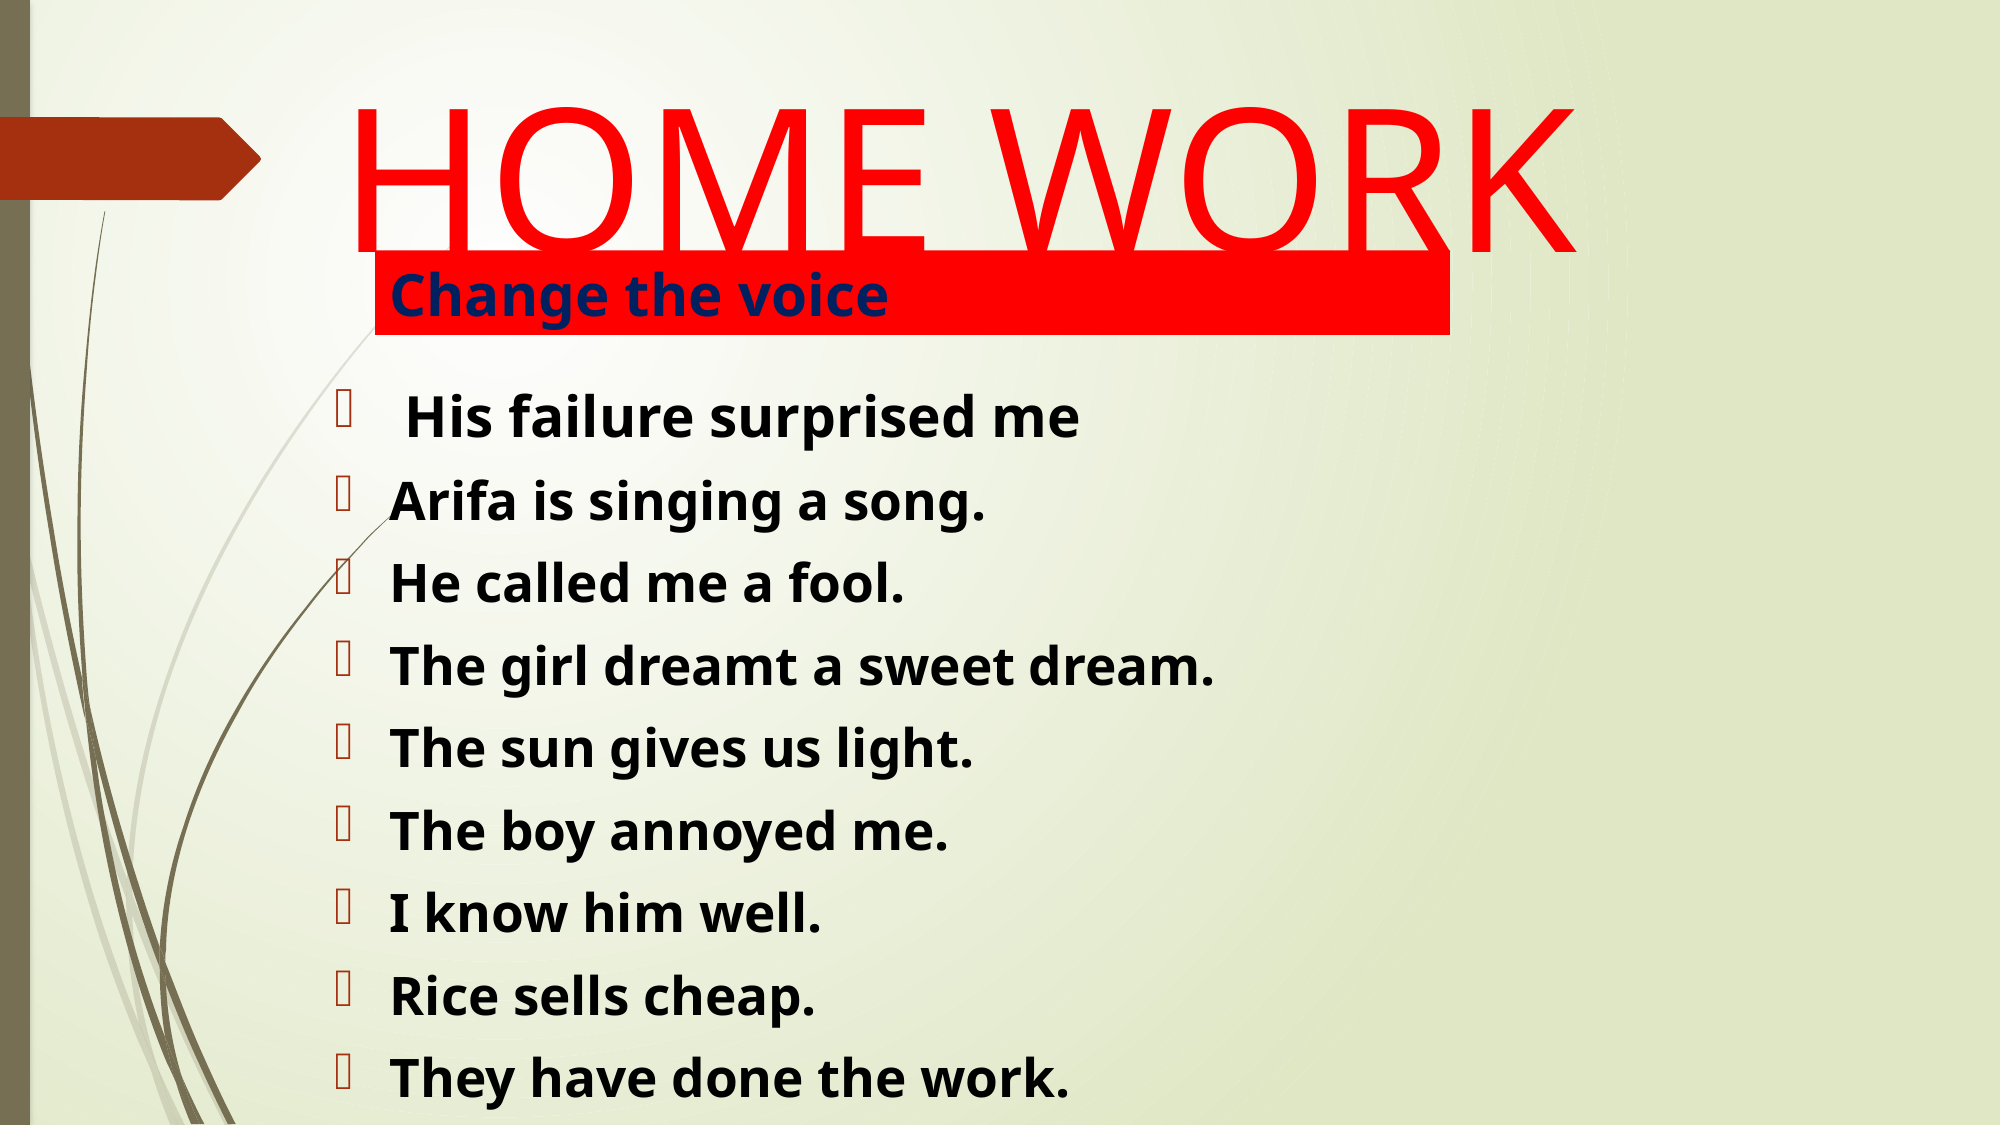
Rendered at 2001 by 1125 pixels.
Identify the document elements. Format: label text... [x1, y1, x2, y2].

text_box Change the voice [375, 250, 1450, 335]
list His failure surprised me Arifa is singing a song. He called me a fool. The girl dreamt a sweet dream. The sun gives us light. The boy annoyed me. I know him well. Rice sells cheap. They have done the work. [319, 372, 1782, 1120]
title HOME WORK [324, 45, 1675, 175]
